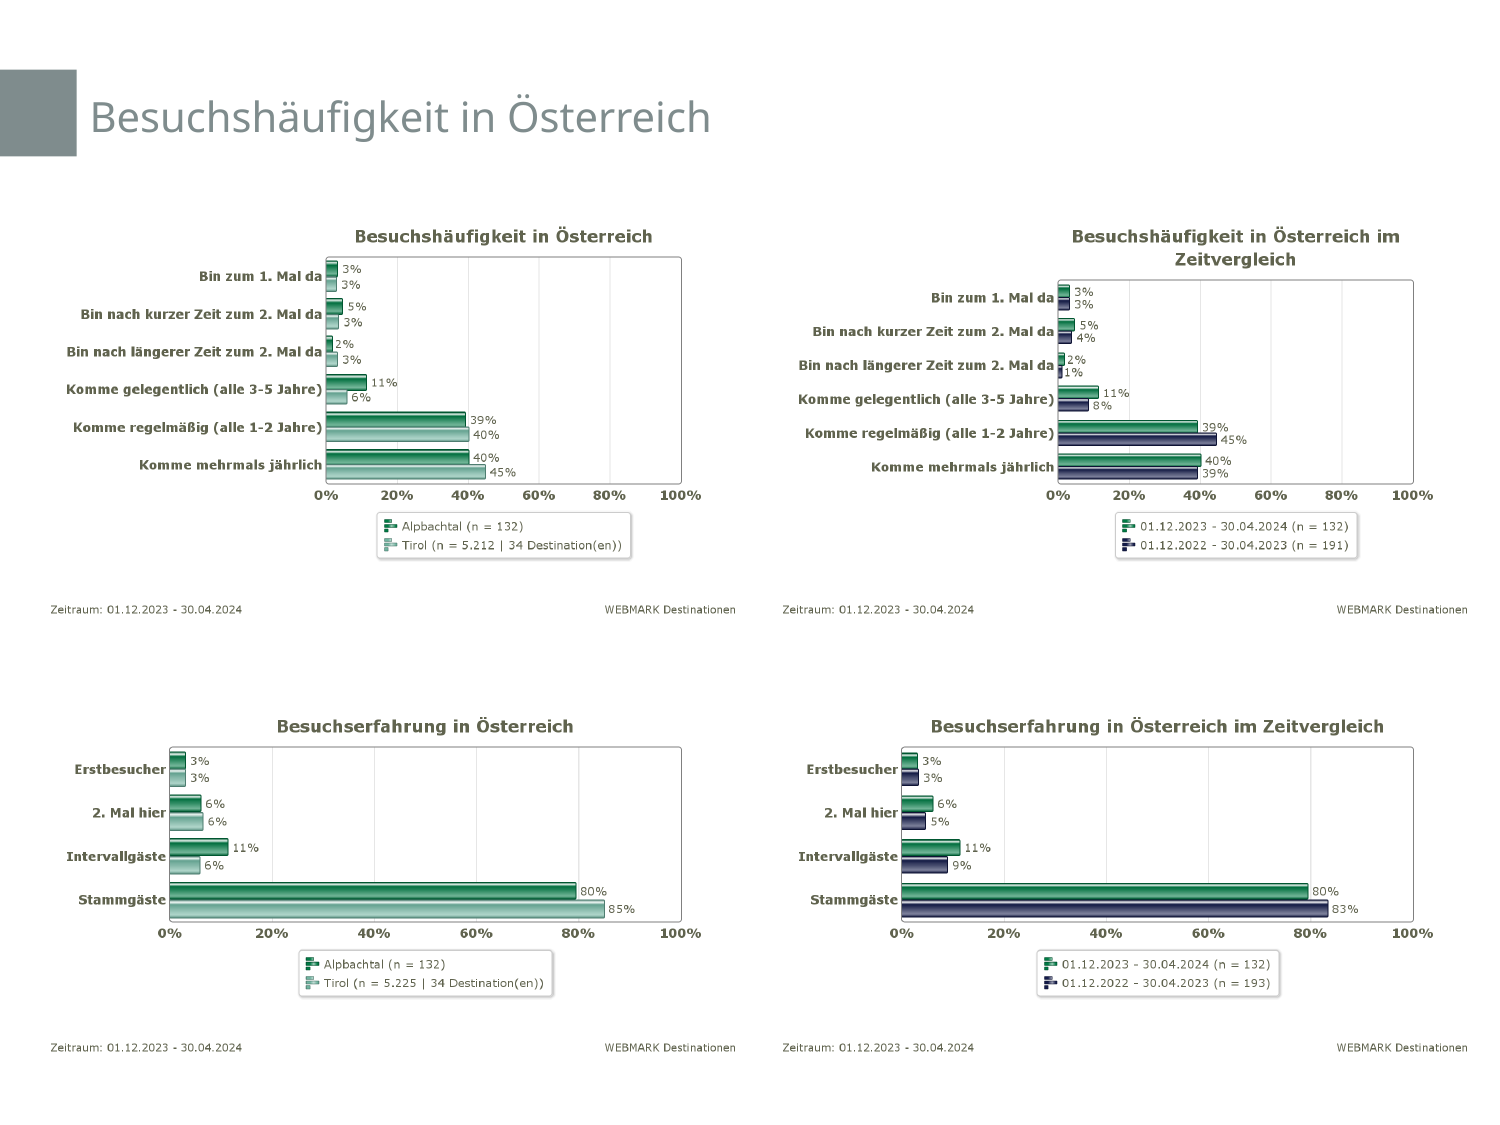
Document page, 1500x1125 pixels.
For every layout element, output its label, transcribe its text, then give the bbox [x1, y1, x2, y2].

title Besuchshäufigkeit in Österreich [74, 57, 1412, 175]
picture [779, 189, 1471, 635]
picture [46, 189, 739, 635]
picture [46, 680, 739, 1074]
picture [779, 680, 1471, 1074]
